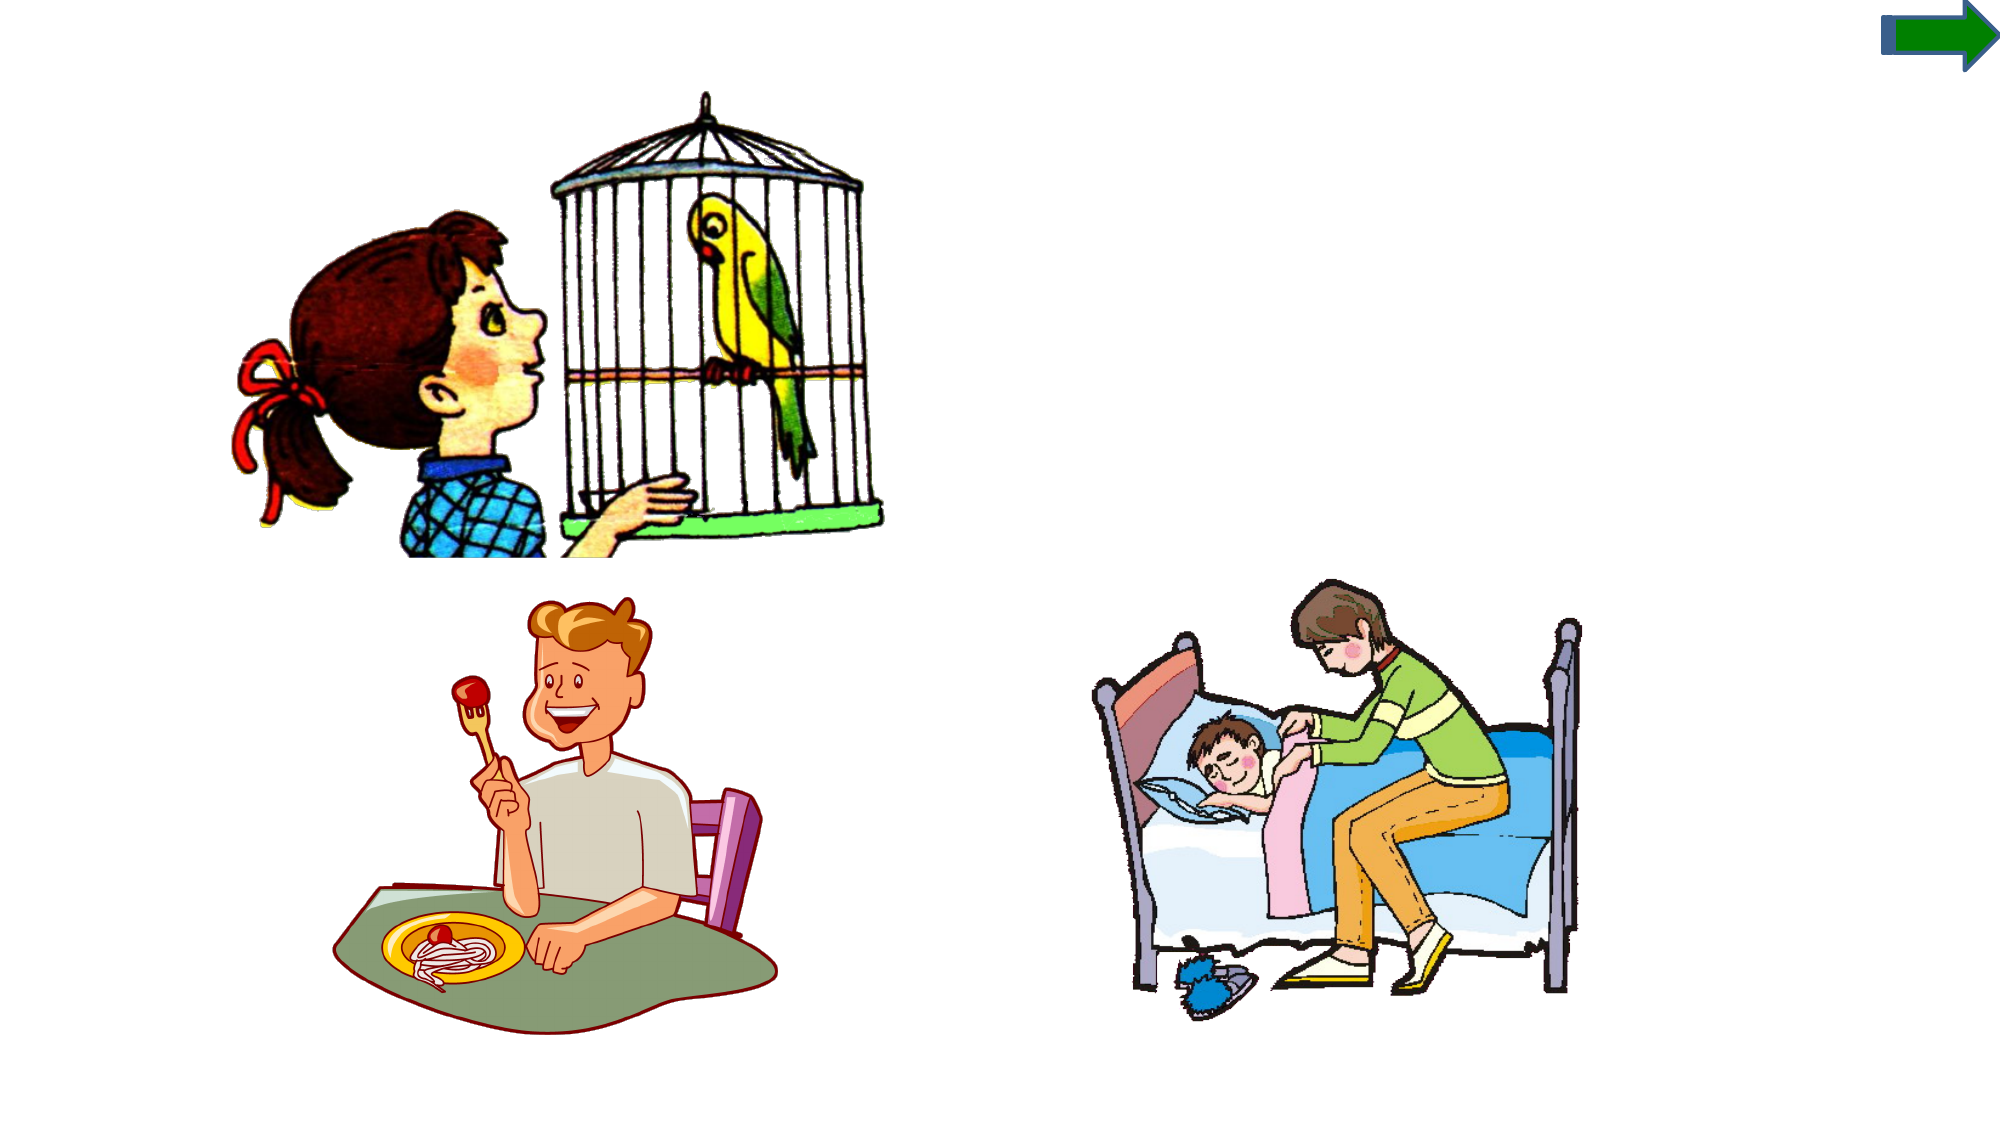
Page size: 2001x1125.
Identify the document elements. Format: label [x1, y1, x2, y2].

picture [1081, 573, 1587, 1024]
text_box [1881, 0, 2000, 73]
picture [226, 81, 894, 559]
picture [331, 597, 778, 1035]
